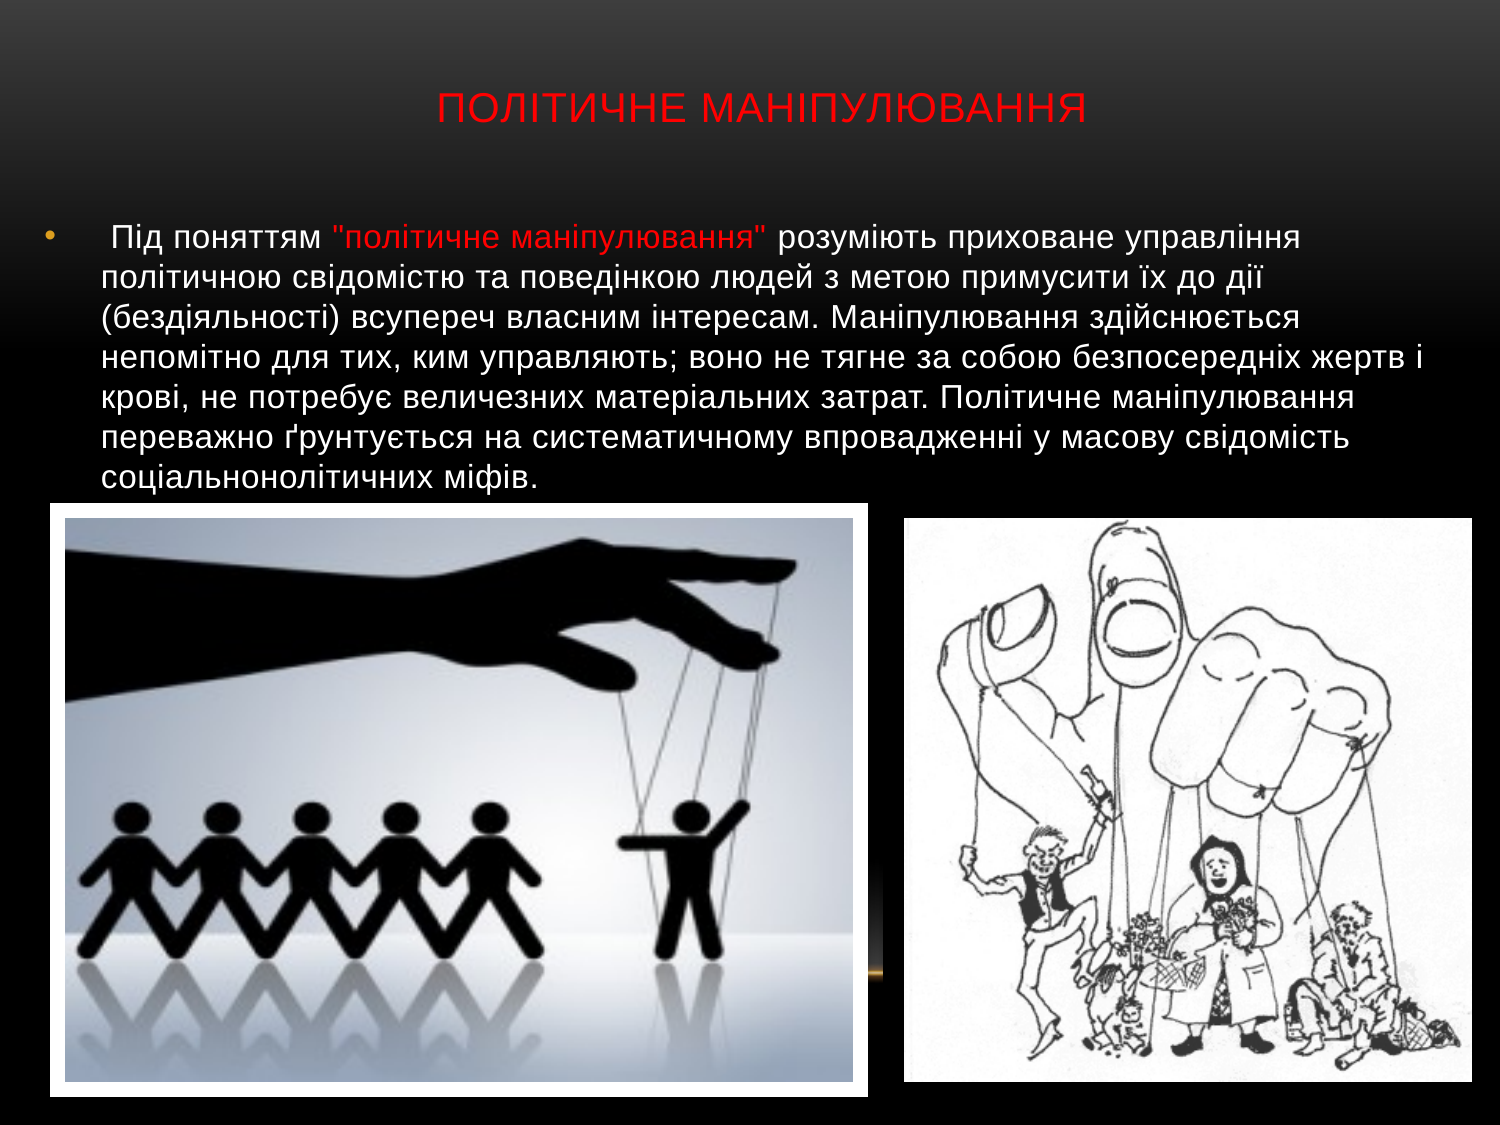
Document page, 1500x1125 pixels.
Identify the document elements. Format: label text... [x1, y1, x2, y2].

title Політичне маніпулювання [112, 42, 1413, 139]
list Під поняттям "політичне маніпулювання" розуміють приховане управління політичною свідомістю та поведінкою людей з метою примусити їх до дії (бездіяльності) всупереч власним інтересам. Маніпулювання здійснюється непомітно для тих, ким управляють; воно не тягне за собою безпосередніх жертв і крові, не потребує величезних матеріальних затрат. Політичне маніпулювання переважно ґрунтується на систематичному впровадженні у масову свідомість соціальнонолітичних міфів. [29, 208, 1471, 532]
picture [0, 0, 1500, 1125]
